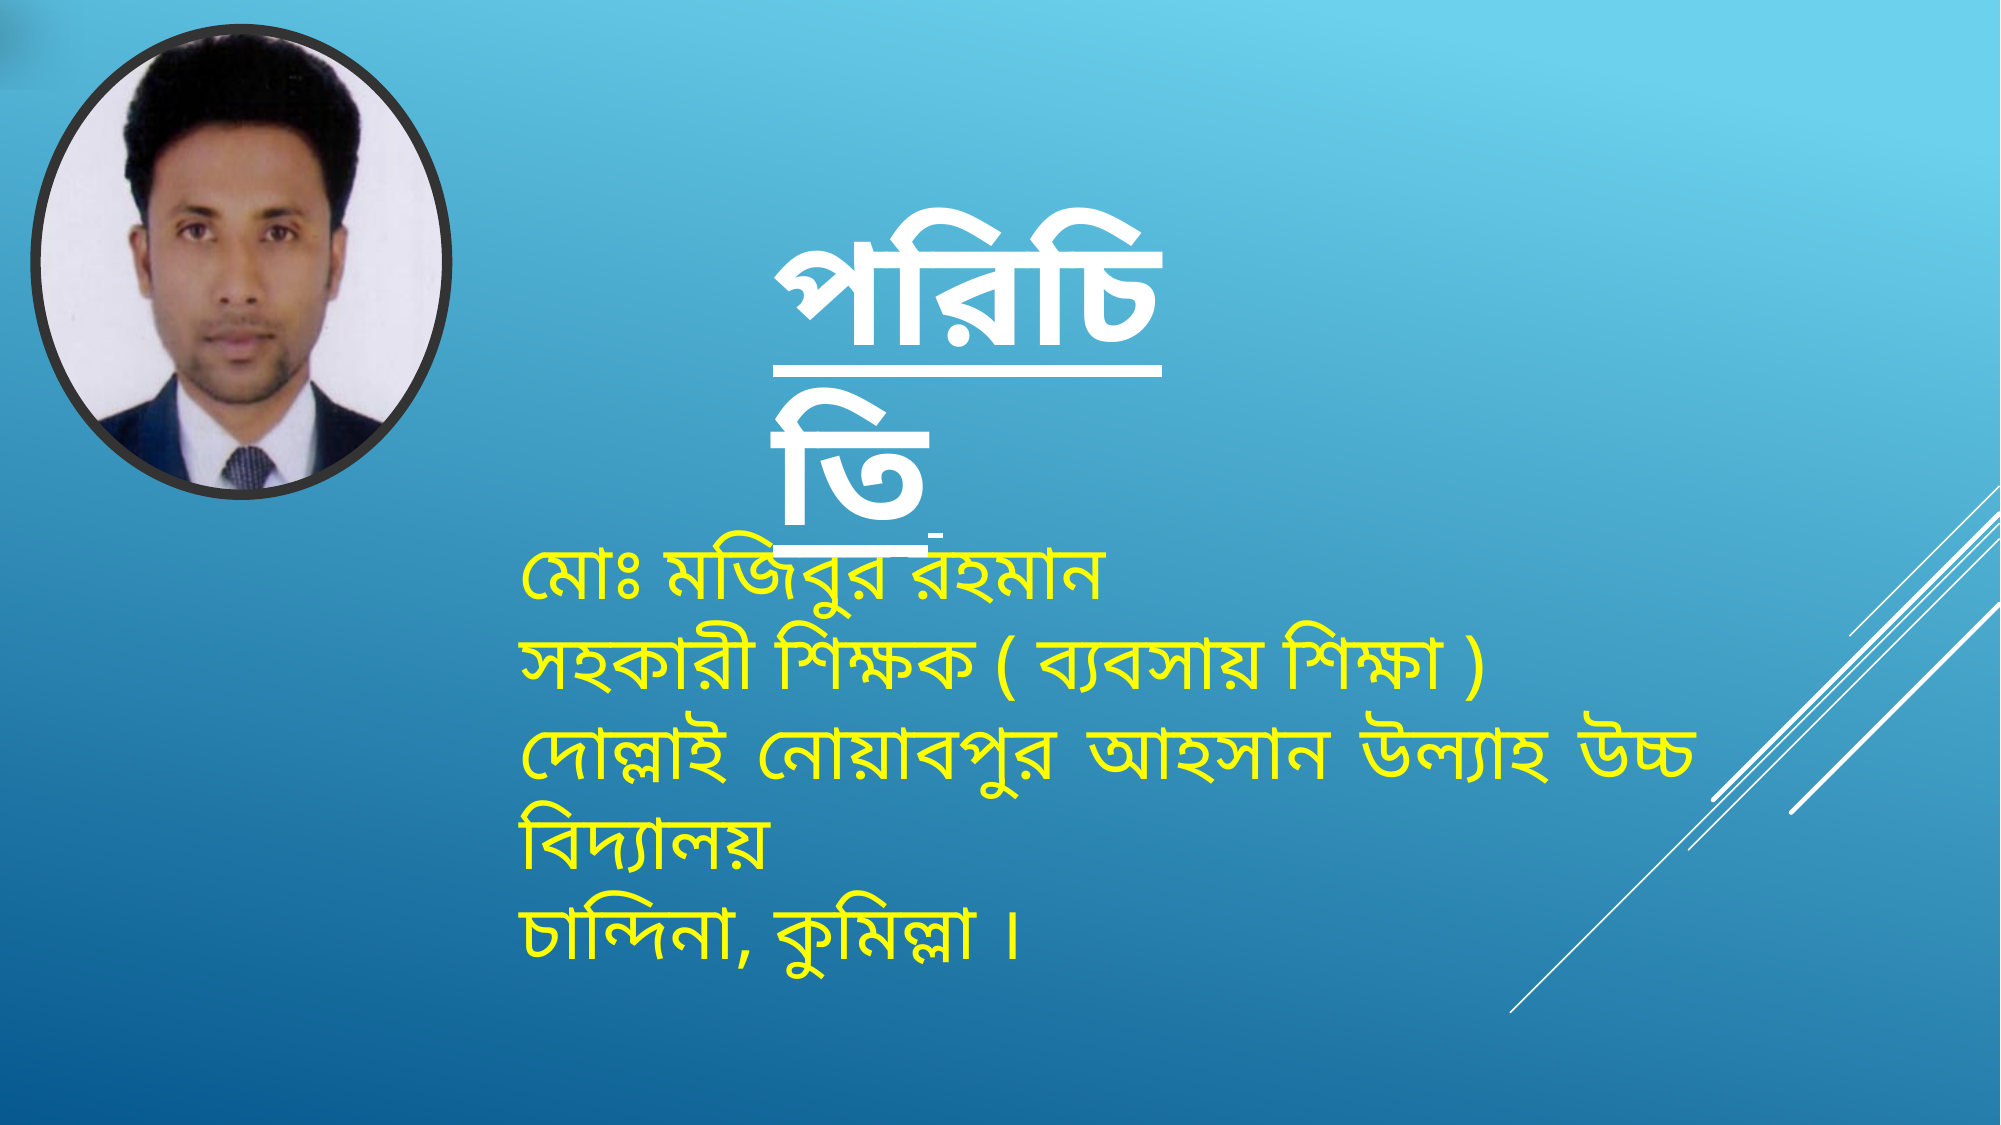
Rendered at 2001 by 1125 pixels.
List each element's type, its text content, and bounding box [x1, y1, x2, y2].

text_box পরিচিতি [758, 188, 1229, 563]
picture [35, 28, 448, 495]
text_box মোঃ মজিবুর রহমান সহকারী শিক্ষক ( ব্যবসায় শিক্ষা ) দোল্লাই নোয়াবপুর আহসান উল্যাহ উচ্চ বিদ্যালয় চান্দিনা, কুমিল্লা । [505, 517, 1712, 1053]
